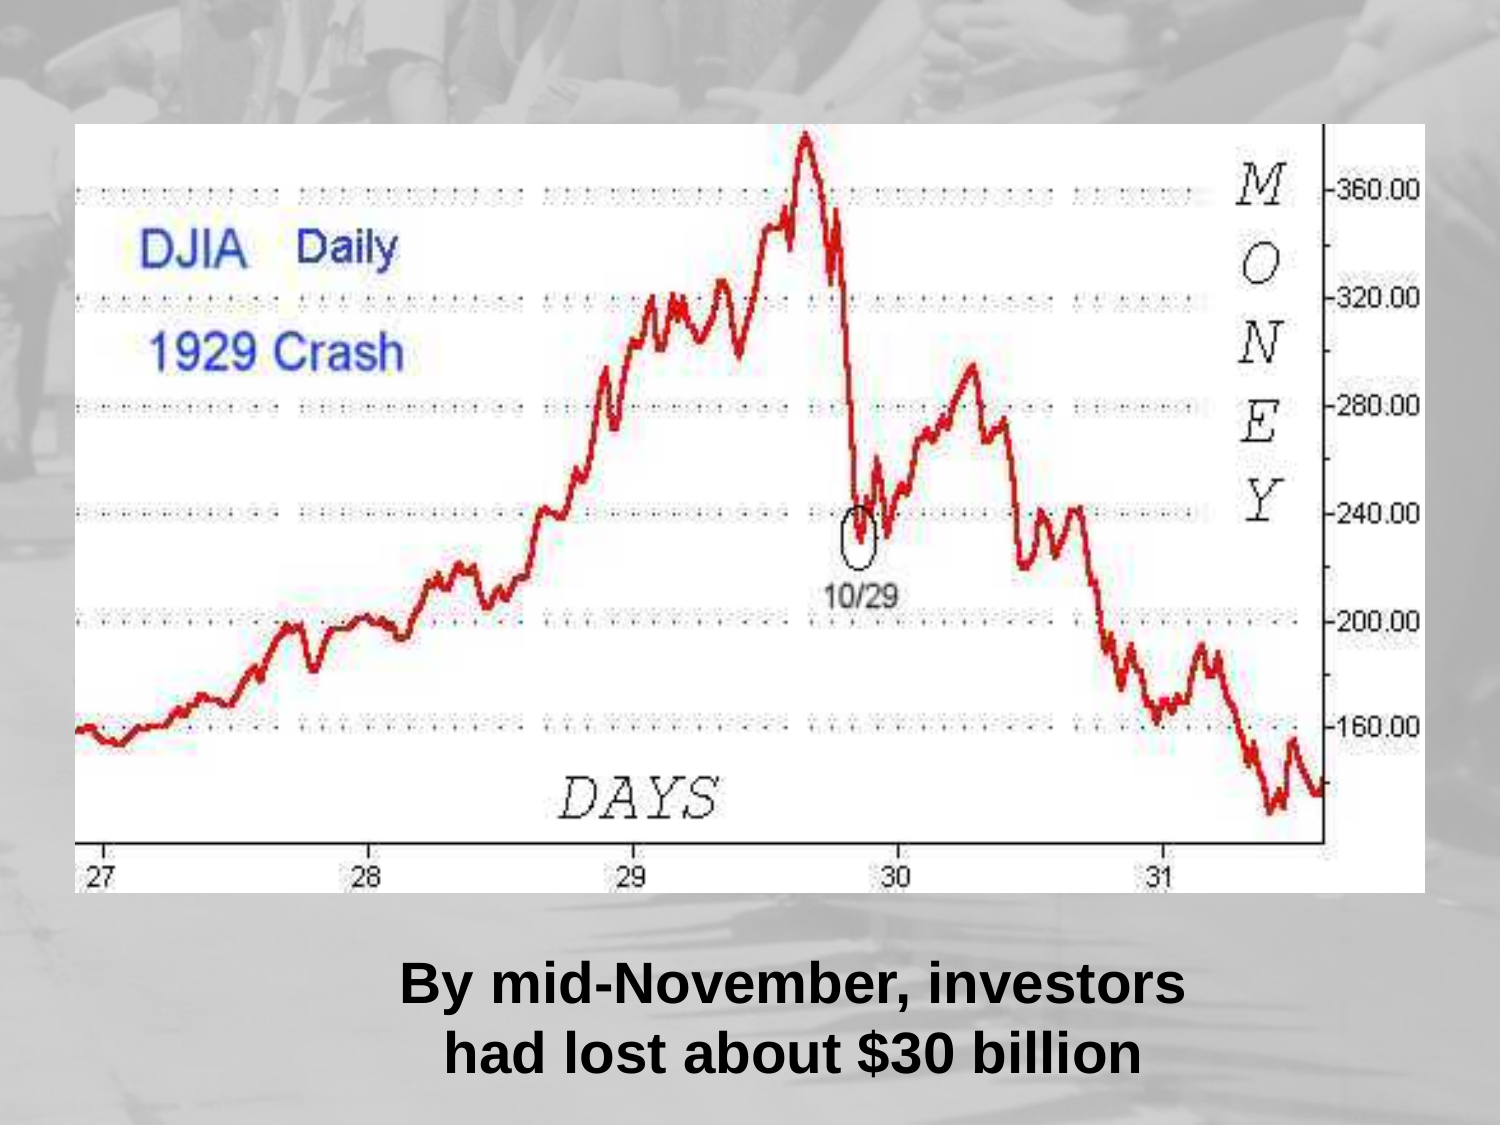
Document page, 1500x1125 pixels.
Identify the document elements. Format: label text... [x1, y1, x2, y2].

text_box By mid-November, investors had lost about $30 billion [337, 937, 1250, 1093]
picture [0, 0, 1500, 1125]
